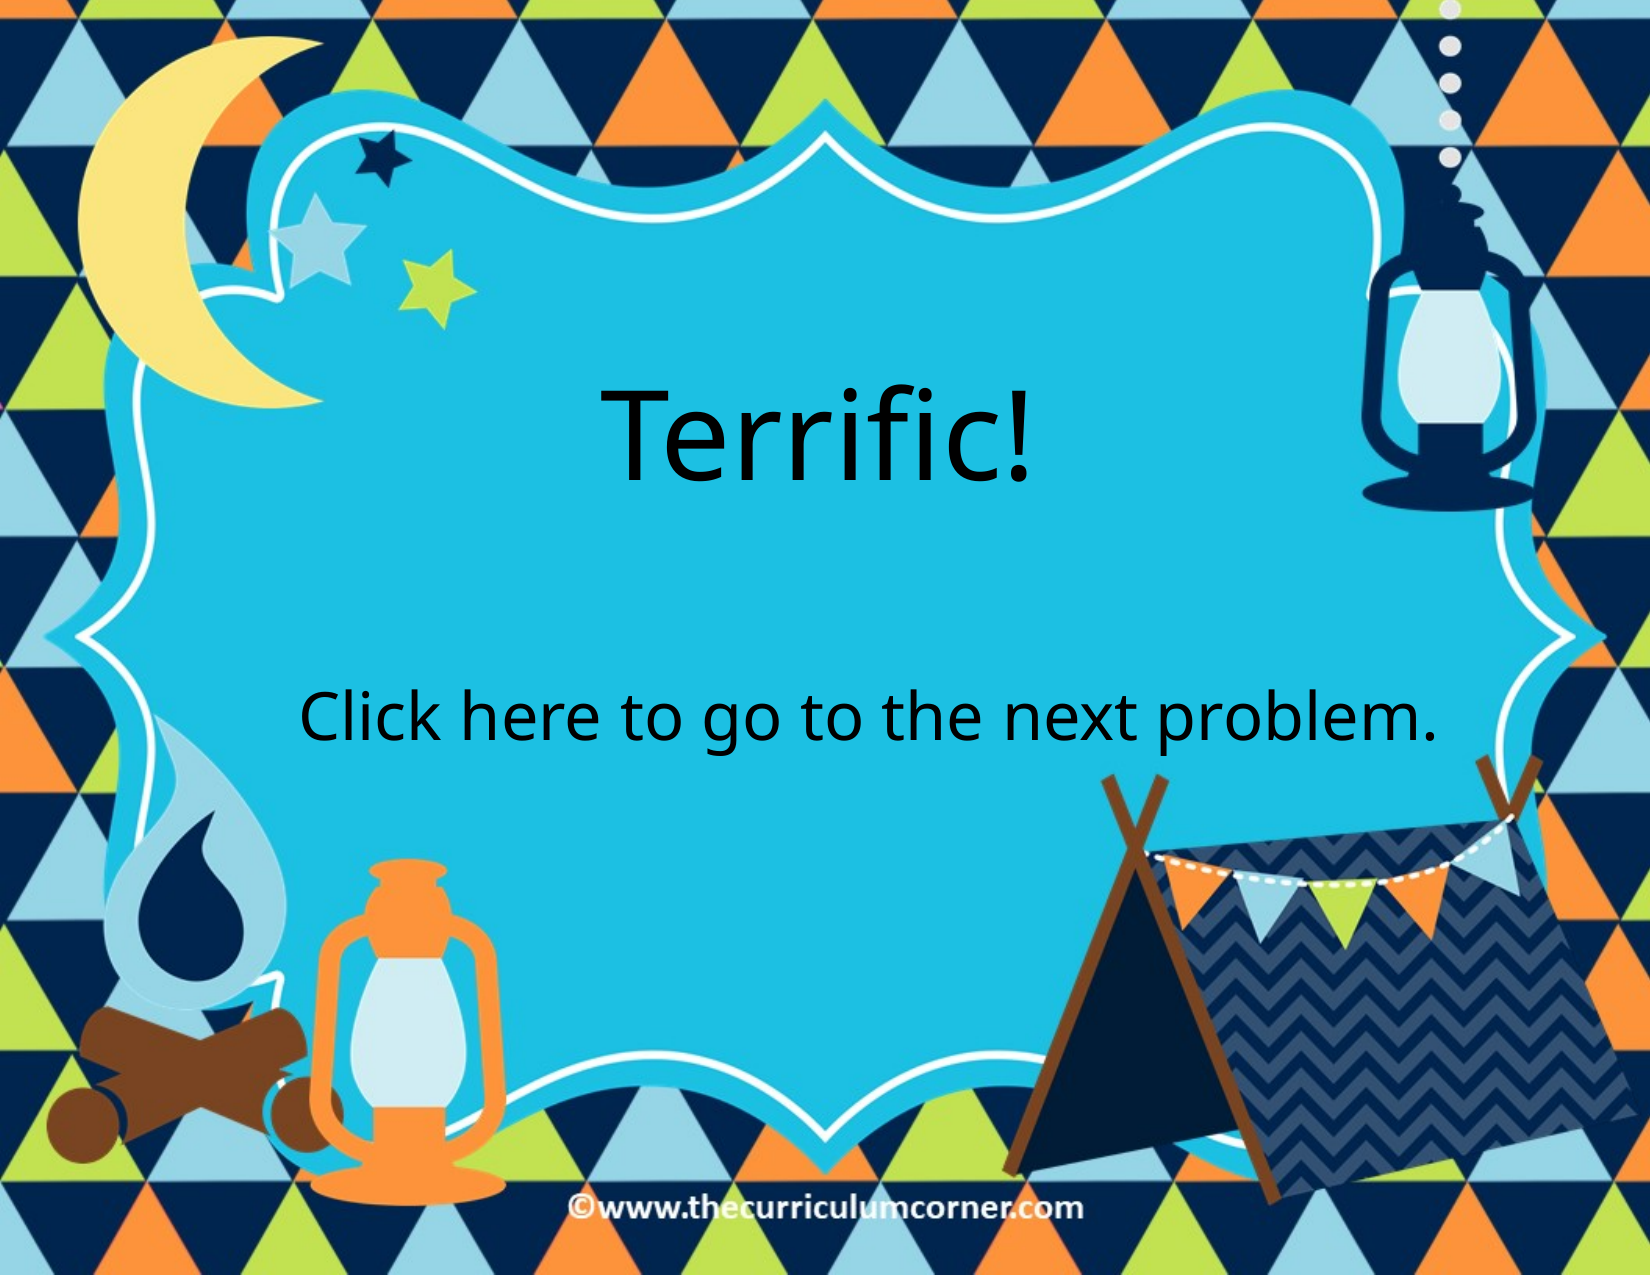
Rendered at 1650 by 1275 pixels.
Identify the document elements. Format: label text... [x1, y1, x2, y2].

text_box Click here to go to the next problem. [283, 666, 1456, 762]
text_box Terrific! [585, 347, 1051, 513]
picture [0, 0, 1650, 1275]
